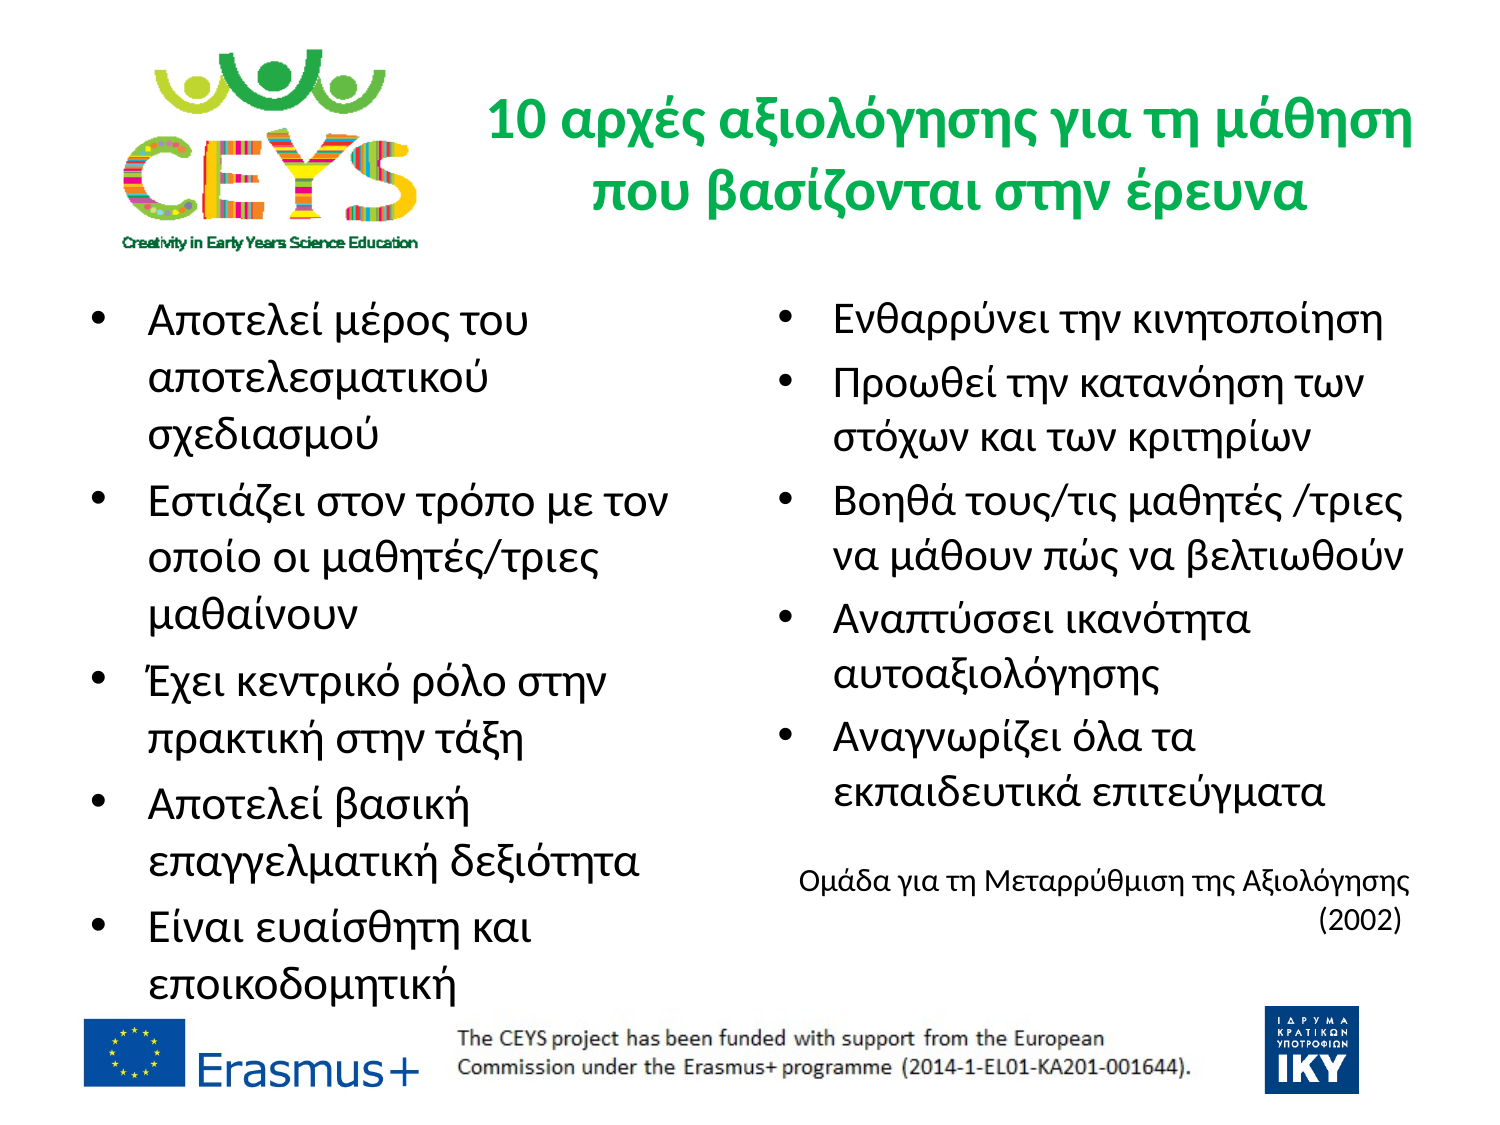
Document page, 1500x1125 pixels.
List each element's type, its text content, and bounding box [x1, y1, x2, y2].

picture [1264, 1024, 1359, 1094]
picture [64, 999, 438, 1106]
list Αποτελεί μέρος του αποτελεσματικού σχεδιασμού Εστιάζει στον τρόπο με τον οποίο οι μαθητές/τριες μαθαίνουν Έχει κεντρικό ρόλο στην πρακτική στην τάξη Αποτελεί βασική επαγγελματική δεξιότητα Είναι ευαίσθητη και εποικοδομητική [75, 280, 738, 1024]
title 10 αρχές αξιολόγησης για τη μάθηση που βασίζονται στην έρευνα [442, 45, 1459, 256]
list Ενθαρρύνει την κινητοποίηση Προωθεί την κατανόηση των στόχων και των κριτηρίων Βοηθά τους/τις μαθητές /τριες να μάθουν πώς να βελτιωθούν Αναπτύσσει ικανότητα αυτοαξιολόγησης Αναγνωρίζει όλα τα εκπαιδευτικά επιτεύγματα Ομάδα για τη Μεταρρύθμιση της Αξιολόγησης (2002) [762, 280, 1425, 1024]
picture [444, 1008, 1205, 1097]
